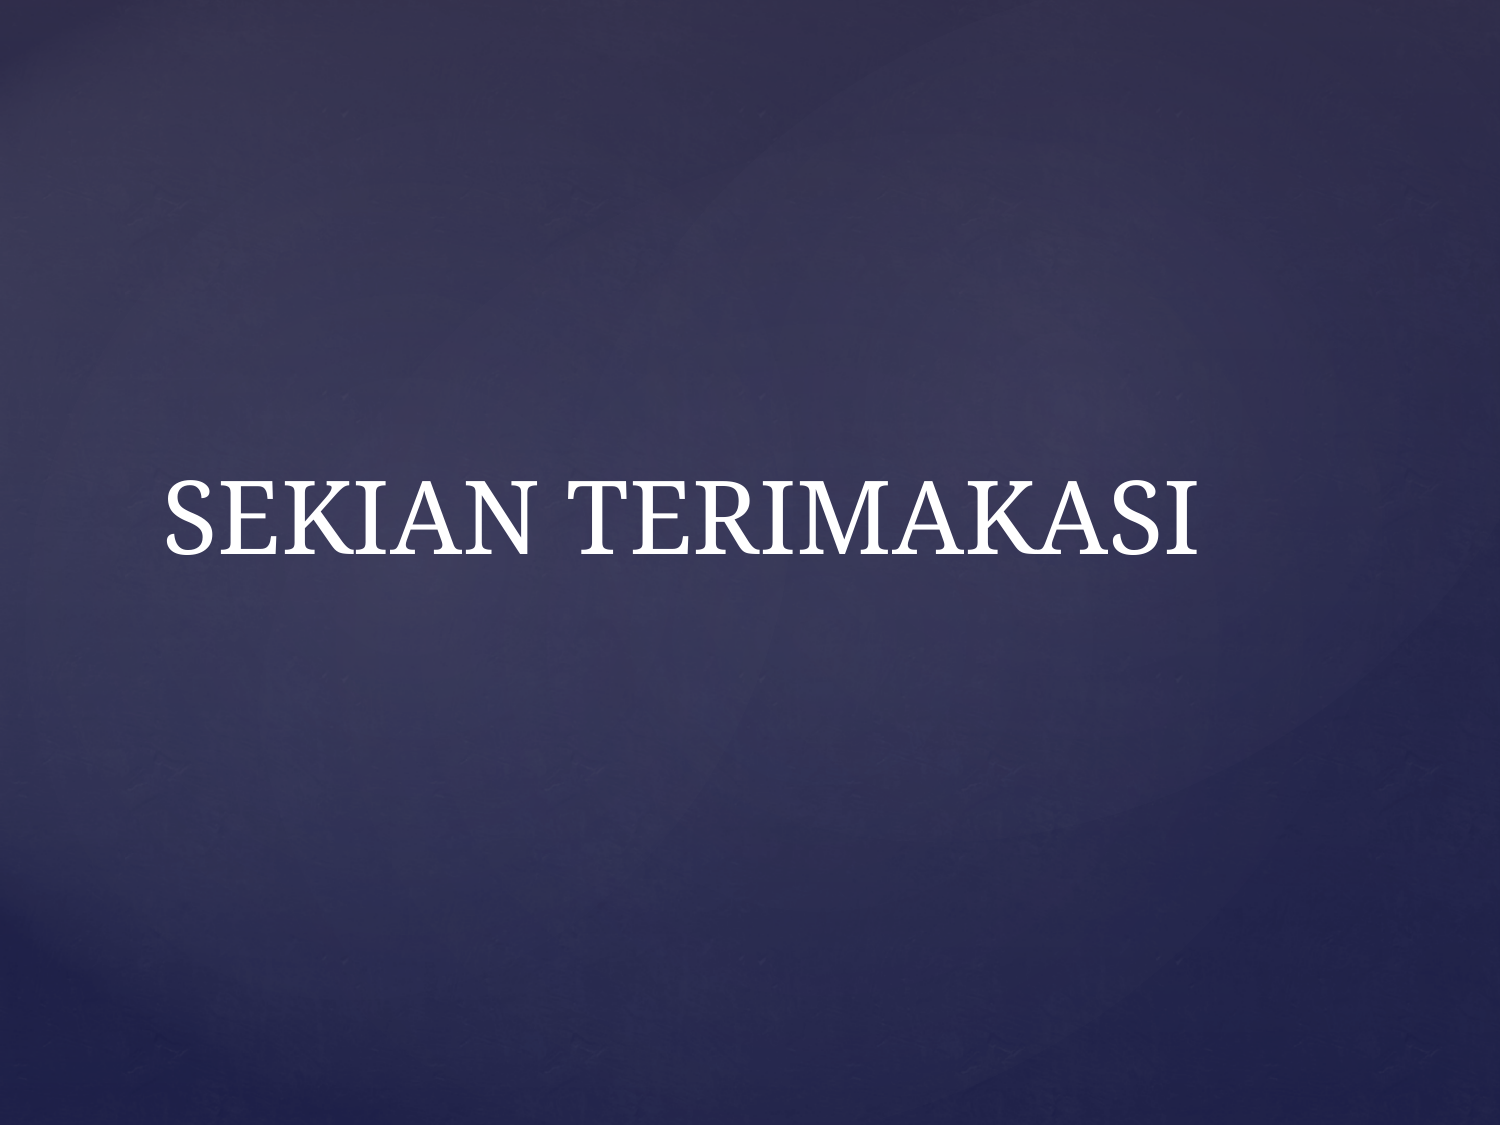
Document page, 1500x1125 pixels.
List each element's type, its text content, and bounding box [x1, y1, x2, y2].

title SEKIAN TERIMAKASI [147, 432, 1386, 583]
